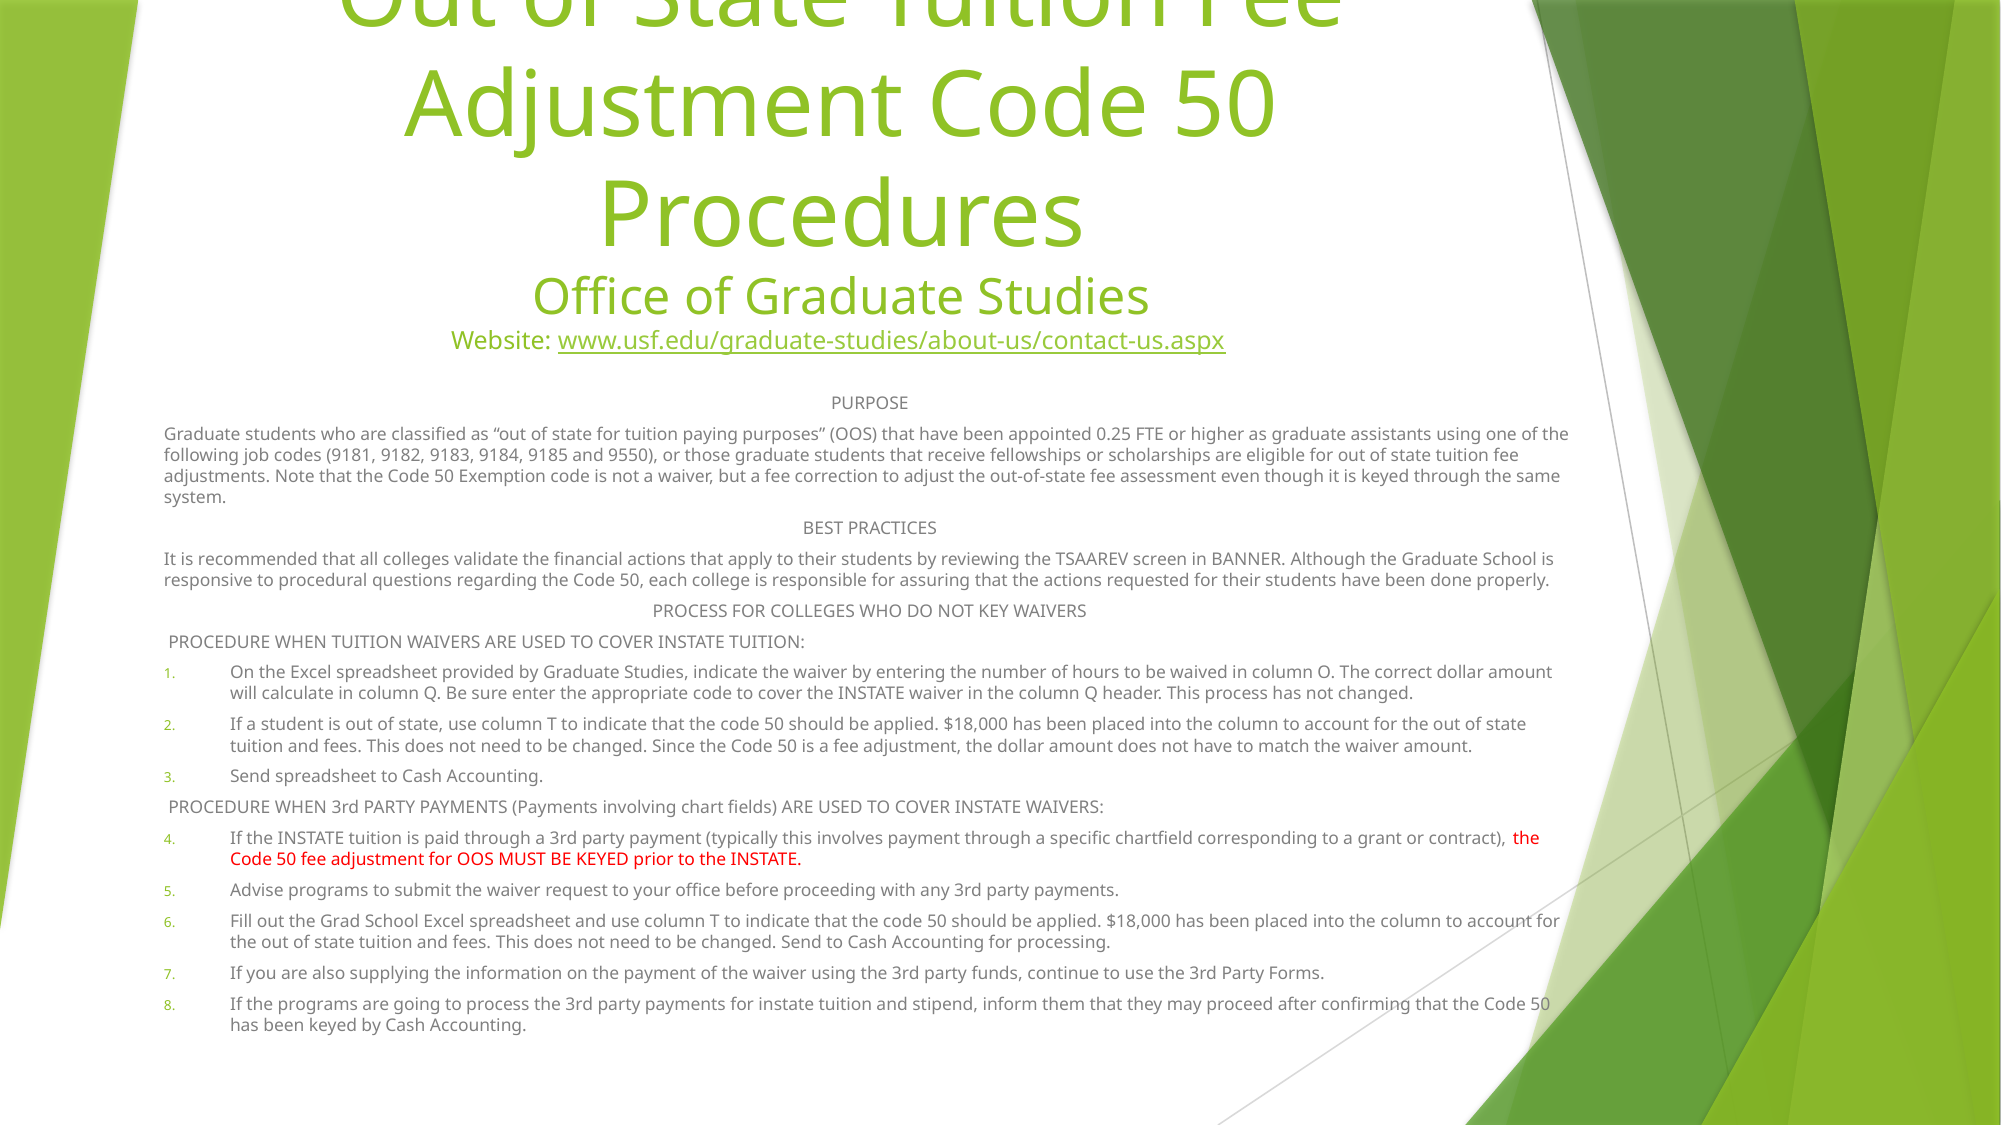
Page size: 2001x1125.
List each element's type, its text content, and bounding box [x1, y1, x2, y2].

title Out of State Tuition Fee Adjustment Code 50 Procedures Office of Graduate Studies Website: www.usf.edu/graduate-studies/about-us/contact-us.aspx [161, 62, 1522, 367]
subtitle PURPOSE Graduate students who are classified as “out of state for tuition paying purposes” (OOS) that have been appointed 0.25 FTE or higher as graduate assistants using one of the following job codes (9181, 9182, 9183, 9184, 9185 and 9550), or those graduate students that receive fellowships or scholarships are eligible for out of state tuition fee adjustments. Note that the Code 50 Exemption code is not a waiver, but a fee correction to adjust the out-of-state fee assessment even though it is keyed through the same system. BEST PRACTICES It is recommended that all colleges validate the financial actions that apply to their students by reviewing the TSAAREV screen in BANNER. Although the Graduate School is responsive to procedural questions regarding the Code 50, each college is responsible for assuring that the actions requested for their students have been done properly. PROCESS FOR COLLEGES WHO DO NOT KEY WAIVERS PROCEDURE WHEN TUITION WAIVERS ARE USED TO COVER INSTATE TUITION: On the Excel spreadsheet provided by Graduate Studies, indicate the waiver by entering the number of hours to be waived in column O. The correct dollar amount will calculate in column Q. Be sure enter the appropriate code to cover the INSTATE waiver in the column Q header. This process has not changed. If a student is out of state, use column T to indicate that the code 50 should be applied. $18,000 has been placed into the column to account for the out of state tuition and fees. This does not need to be changed. Since the Code 50 is a fee adjustment, the dollar amount does not have to match the waiver amount. Send spreadsheet to Cash Accounting. PROCEDURE WHEN 3rd PARTY PAYMENTS (Payments involving chart fields) ARE USED TO COVER INSTATE WAIVERS: If the INSTATE tuition is paid through a 3rd party payment (typically this involves payment through a specific chartfield corresponding to a grant or contract), the Code 50 fee adjustment for OOS MUST BE KEYED prior to the INSTATE. Advise programs to submit the waiver request to your office before proceeding with any 3rd party payments. Fill out the Grad School Excel spreadsheet and use column T to indicate that the code 50 should be applied. $18,000 has been placed into the column to account for the out of state tuition and fees. This does not need to be changed. Send to Cash Accounting for processing. If you are also supplying the information on the payment of the waiver using the 3rd party funds, continue to use the 3rd Party Forms. If the programs are going to process the 3rd party payments for instate tuition and stipend, inform them that they may proceed after confirming that the Code 50 has been keyed by Cash Accounting. [148, 384, 1592, 1074]
